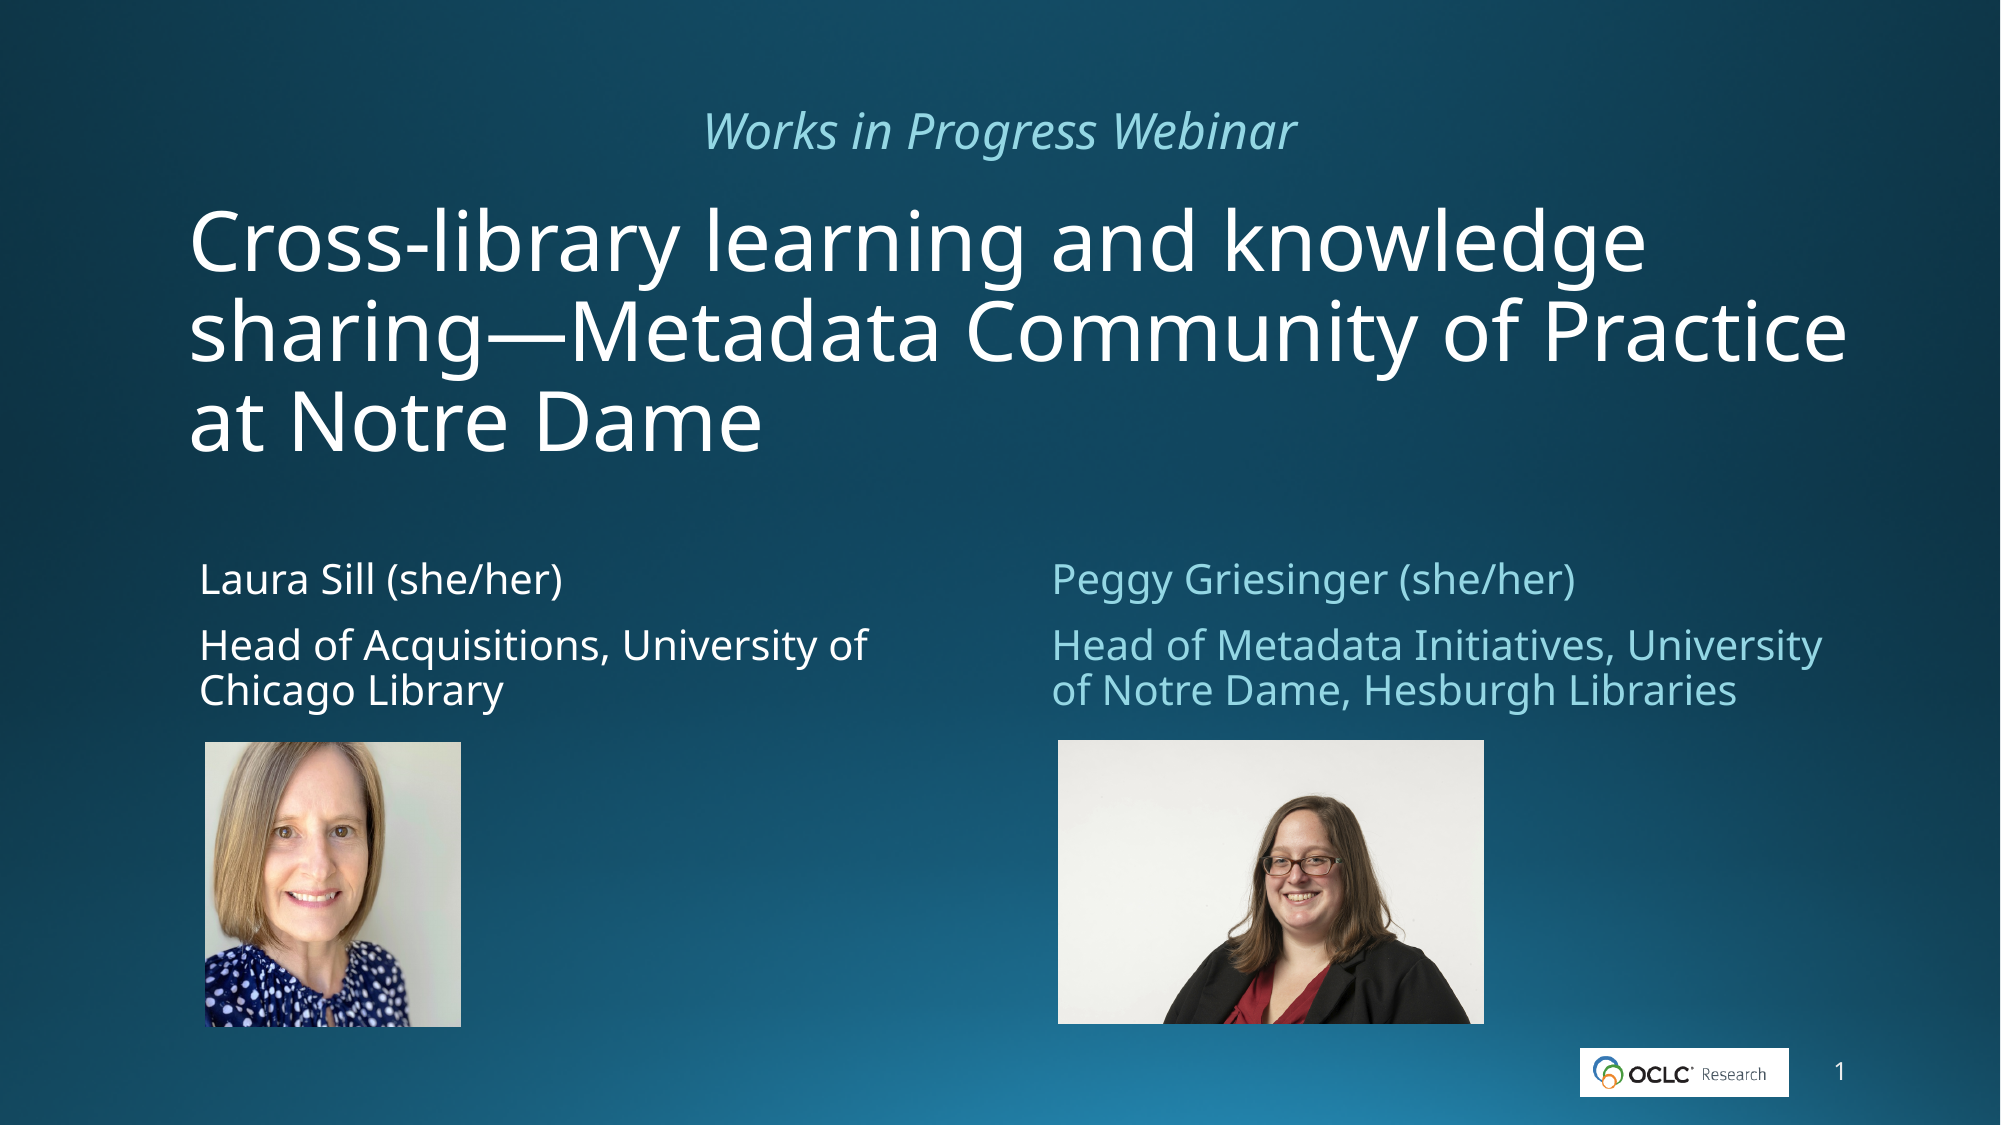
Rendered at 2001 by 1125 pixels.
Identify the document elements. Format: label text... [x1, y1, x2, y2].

text_box Peggy Griesinger (she/her) Head of Metadata Initiatives, University of Notre Dame, Hesburgh Libraries [1036, 553, 1861, 722]
text_box Works in Progress Webinar [129, 98, 1871, 223]
slide_number 1 [1412, 1042, 1863, 1103]
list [205, 742, 462, 1027]
title Cross-library learning and knowledge sharing—Metadata Community of Practice at Notre Dame [173, 167, 1899, 502]
list Laura Sill (she/her) Head of Acquisitions, University of Chicago Library [183, 553, 1009, 722]
picture [0, 0, 2001, 1125]
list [1058, 740, 1484, 1024]
